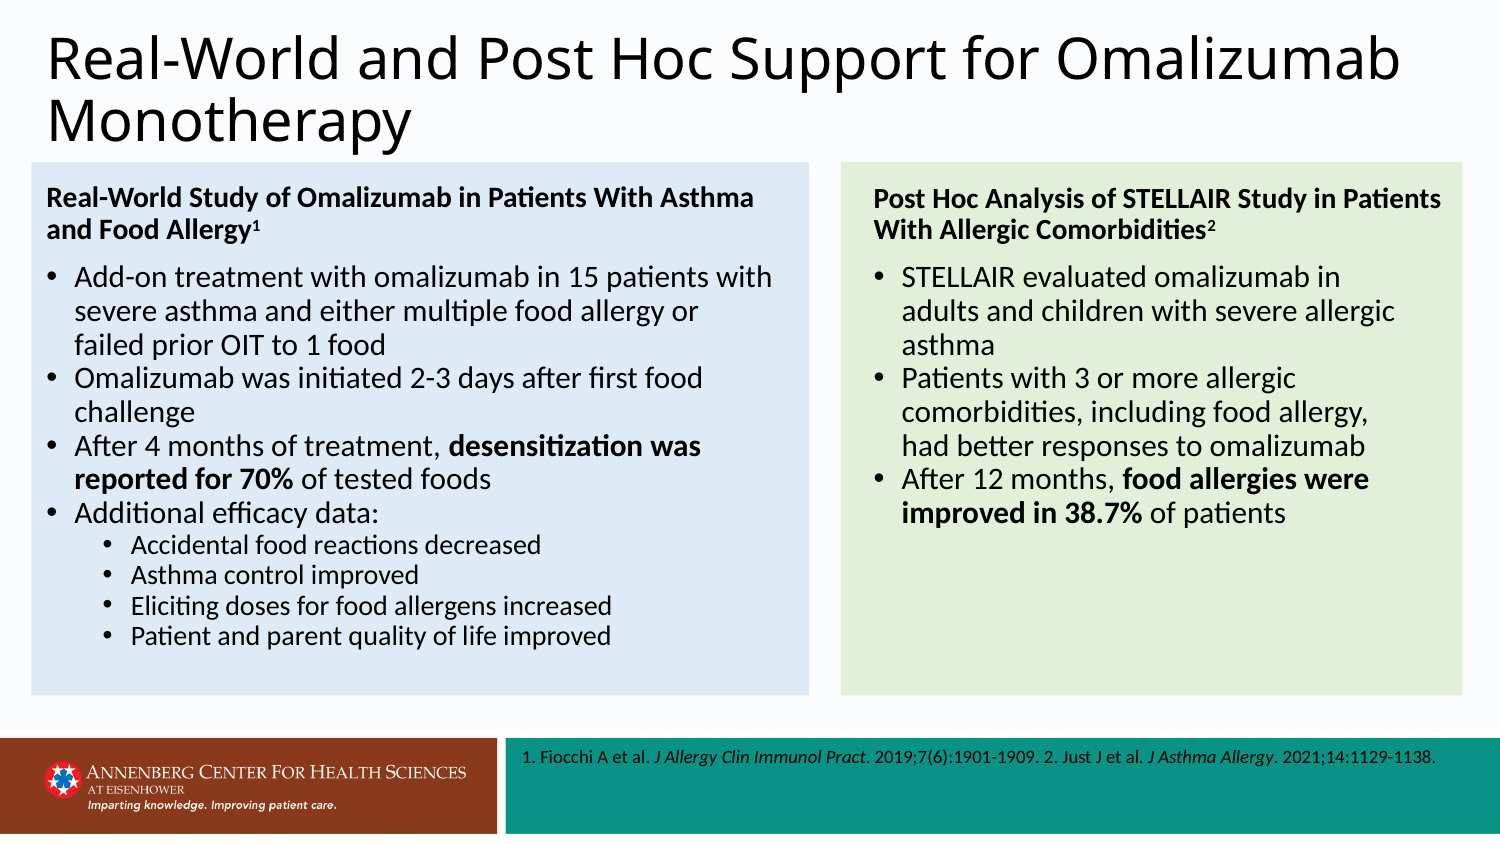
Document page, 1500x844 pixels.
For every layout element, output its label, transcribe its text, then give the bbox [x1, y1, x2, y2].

picture [0, 0, 1500, 844]
text_box [31, 163, 810, 696]
title Real-World and Post Hoc Support for Omalizumab Monotherapy [31, 21, 1469, 163]
list Add-on treatment with omalizumab in 15 patients with severe asthma and either multiple food allergy or failed prior OIT to 1 food Omalizumab was initiated 2-3 days after first food challenge After 4 months of treatment, desensitization was reported for 70% of tested foods Additional efficacy data: Accidental food reactions decreased Asthma control improved Eliciting doses for food allergens increased Patient and parent quality of life improved [31, 253, 792, 707]
list 1. Fiocchi A et al. J Allergy Clin Immunol Pract. 2019;7(6):1901-1909. 2. Just J et al. J Asthma Allergy. 2021;14:1129-1138. [506, 739, 1500, 830]
list Post Hoc Analysis of STELLAIR Study in Patients With Allergic Comorbidities2 [858, 174, 1469, 254]
text_box [840, 163, 1463, 696]
list STELLAIR evaluated omalizumab in adults and children with severe allergic asthma Patients with 3 or more allergic comorbidities, including food allergy, had better responses to omalizumab After 12 months, food allergies were improved in 38.7% of patients [858, 253, 1429, 646]
list Real-World Study of Omalizumab in Patients With Asthma and Food Allergy1 [31, 174, 792, 253]
